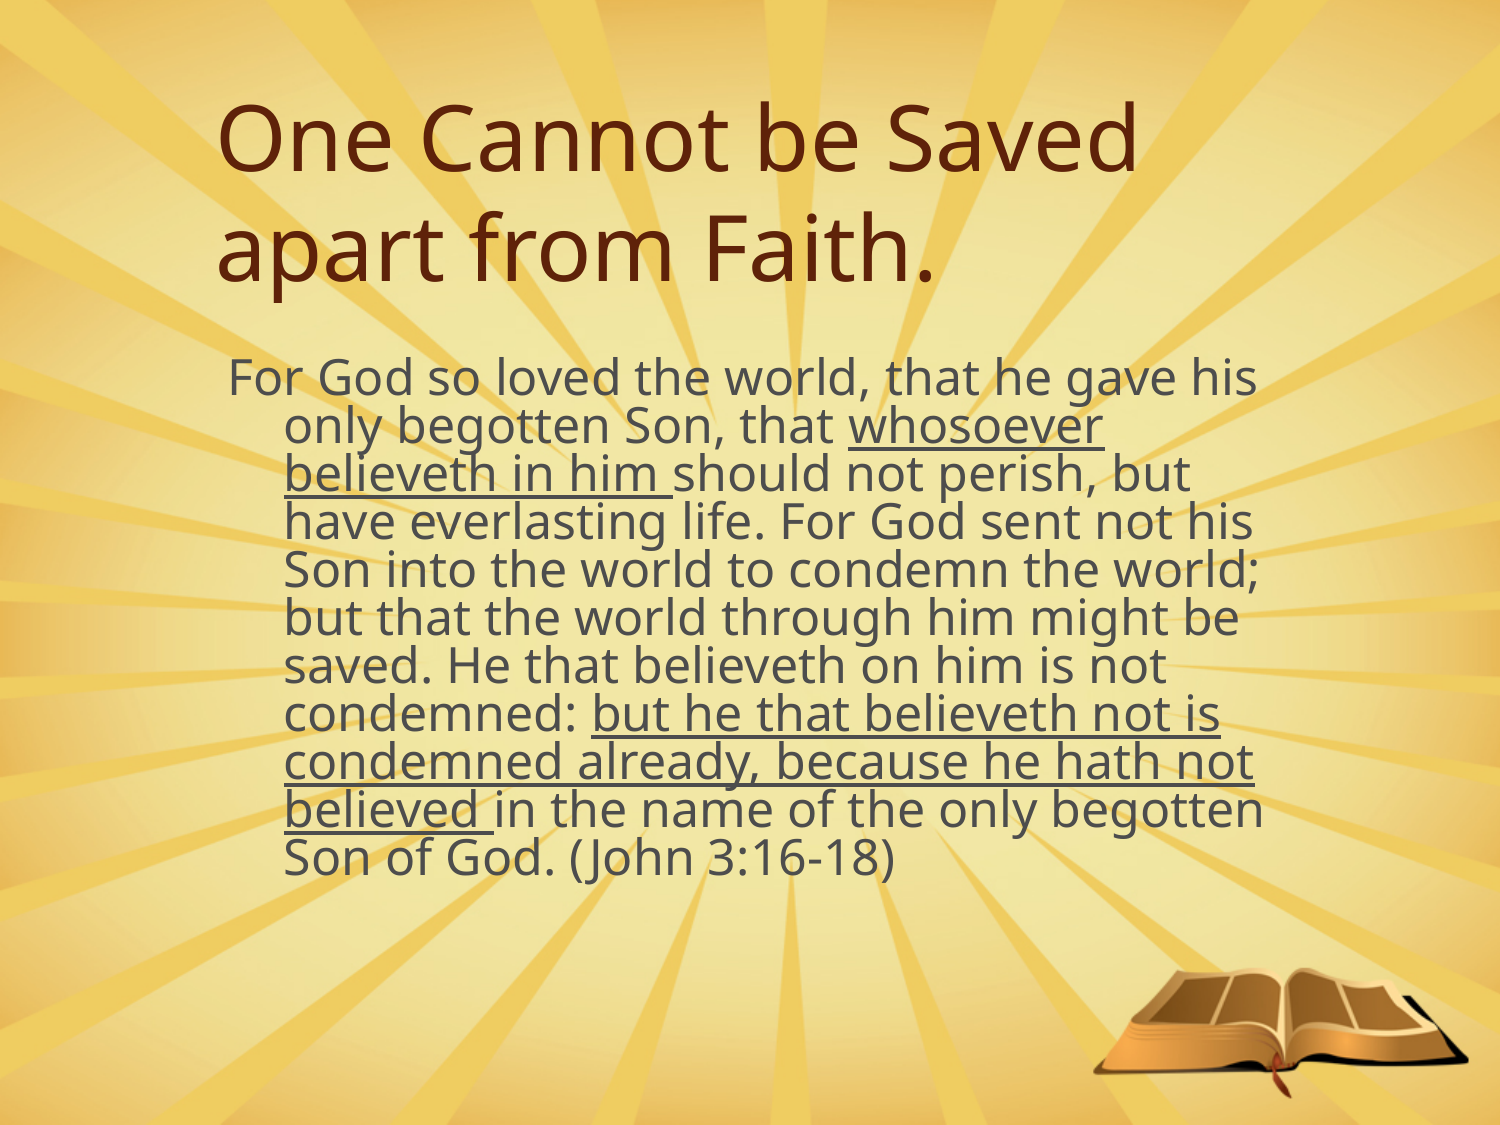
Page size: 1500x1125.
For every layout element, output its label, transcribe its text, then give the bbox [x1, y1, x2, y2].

picture [0, 0, 1500, 1125]
title One Cannot be Saved apart from Faith. [199, 124, 1363, 256]
list For God so loved the world, that he gave his only begotten Son, that whosoever believeth in him should not perish, but have everlasting life. For God sent not his Son into the world to condemn the world; but that the world through him might be saved. He that believeth on him is not condemned: but he that believeth not is condemned already, because he hath not believed in the name of the only begotten Son of God. (John 3:16-18) [212, 349, 1313, 882]
